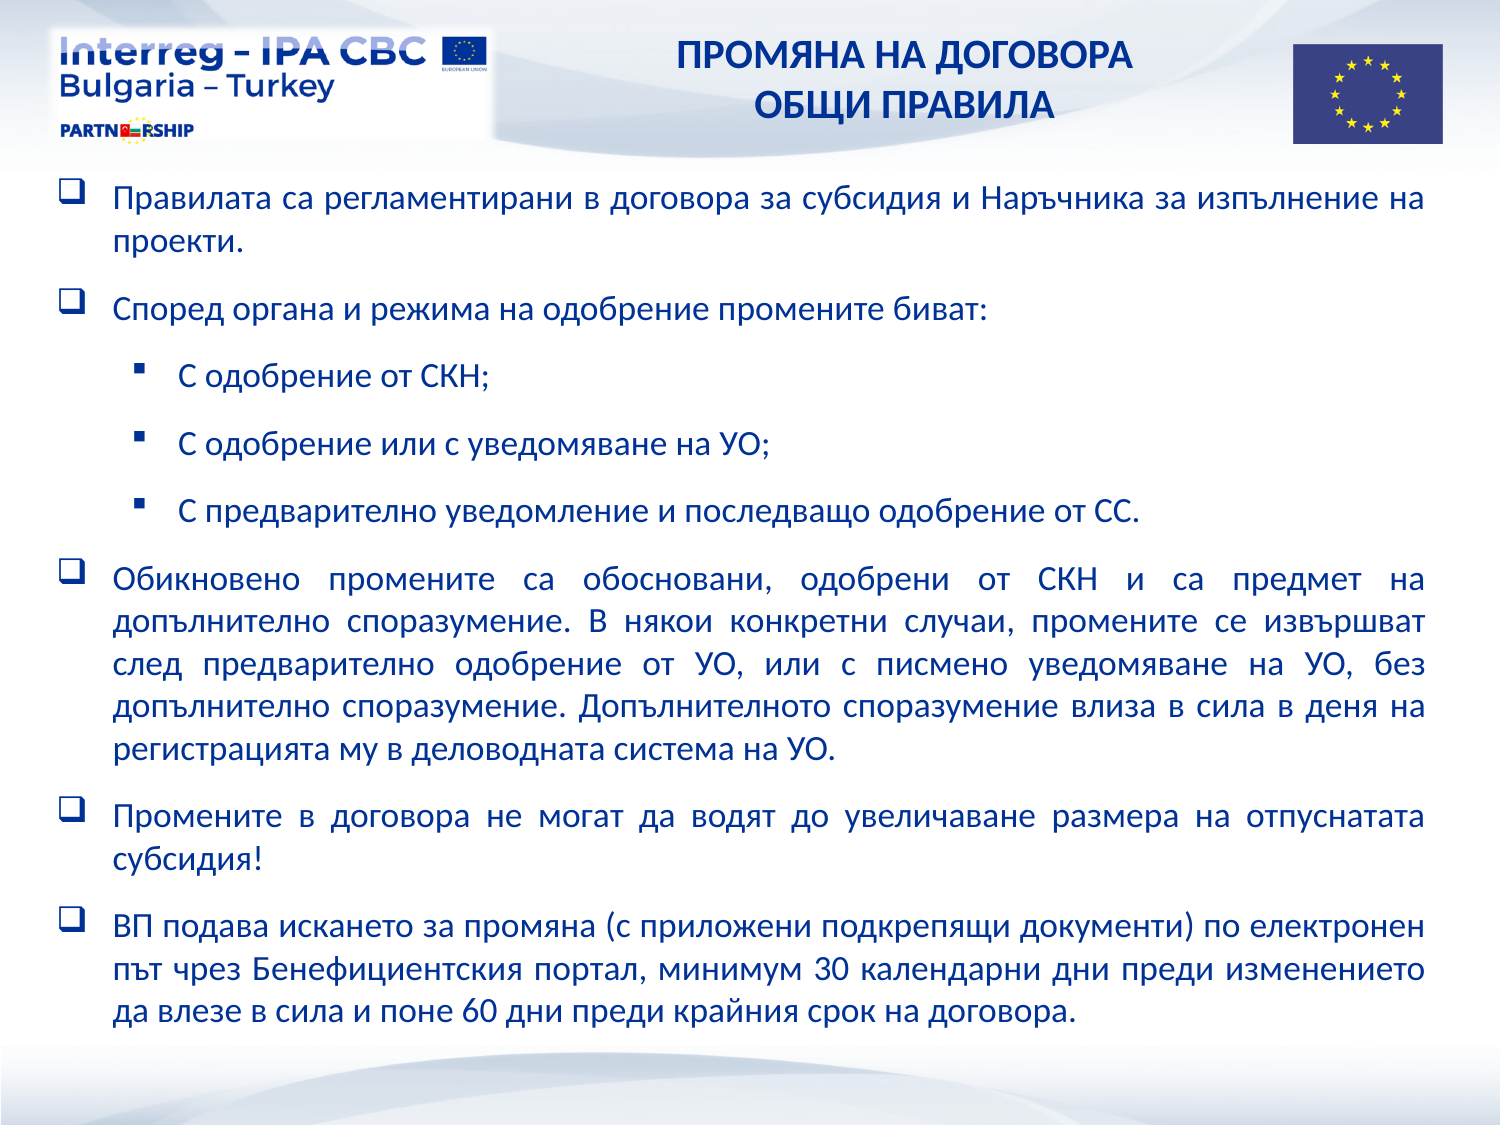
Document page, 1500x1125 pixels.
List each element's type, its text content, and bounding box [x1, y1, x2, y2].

picture [0, 0, 1500, 170]
picture [0, 1046, 1500, 1125]
text_box Правилата са регламентирани в договора за субсидия и Наръчника за изпълнение на проекти. Според органа и режима на одобрение промените биват: С одобрение от СКН; С одобрение или с уведомяване на УО; С предварително уведомление и последващо одобрение от СС. Обикновено промените са обосновани, одобрени от СКН и са предмет на допълнително споразумение. В някои конкретни случаи, промените се извършват след предварително одобрение от УО, или с писмено уведомяване на УО, без допълнително споразумение. Допълнителното споразумение влиза в сила в деня на регистрацията му в деловодната система на УО. Промените в договора не могат да водят до увеличаване размера на отпуснатата субсидия! ВП подава искането за промяна (с приложени подкрепящи документи) по електронен път чрез Бенефициентския портал, минимум 30 календарни дни преди изменението да влезе в сила и поне 60 дни преди крайния срок на договора. [41, 178, 1442, 1045]
